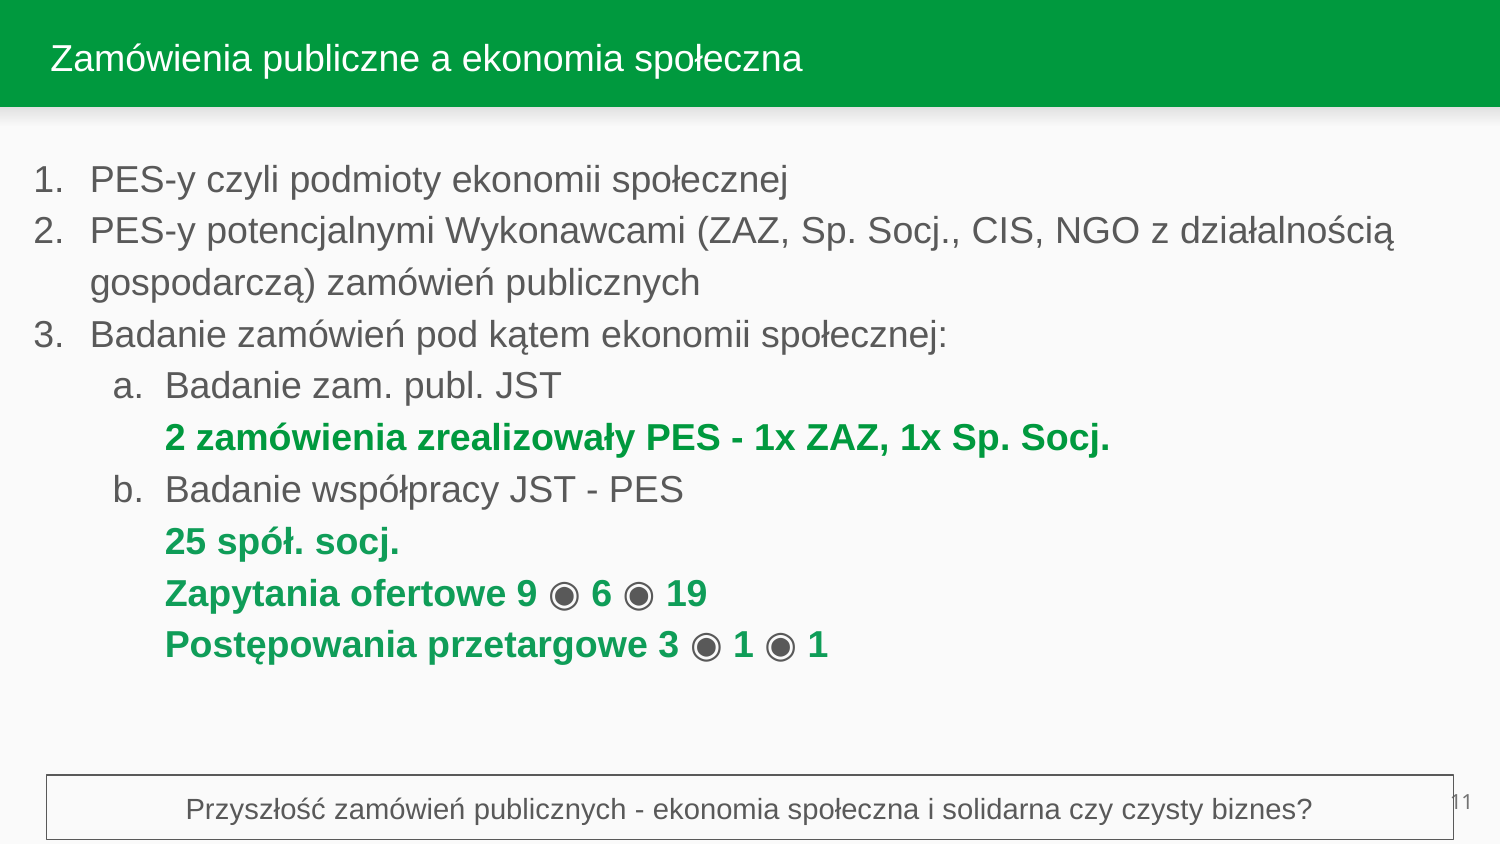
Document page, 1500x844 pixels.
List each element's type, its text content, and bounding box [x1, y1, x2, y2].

text_box Zamówienia publiczne a ekonomia społeczna [35, 18, 1453, 91]
text_box PES-y czyli podmioty ekonomii społecznej PES-y potencjalnymi Wykonawcami (ZAZ, Sp. Socj., CIS, NGO z działalnością gospodarczą) zamówień publicznych Badanie zamówień pod kątem ekonomii społecznej: Badanie zam. publ. JST 2 zamówienia zrealizowały PES - 1x ZAZ, 1x Sp. Socj. Badanie współpracy JST - PES 25 spół. socj. Zapytania ofertowe 9 ◉ 6 ◉ 19 Postępowania przetargowe 3 ◉ 1 ◉ 1 [0, 132, 1453, 793]
slide_number 11 [1453, 770, 1489, 835]
text_box Przyszłość zamówień publicznych - ekonomia społeczna i solidarna czy czysty biznes? [46, 774, 1454, 840]
